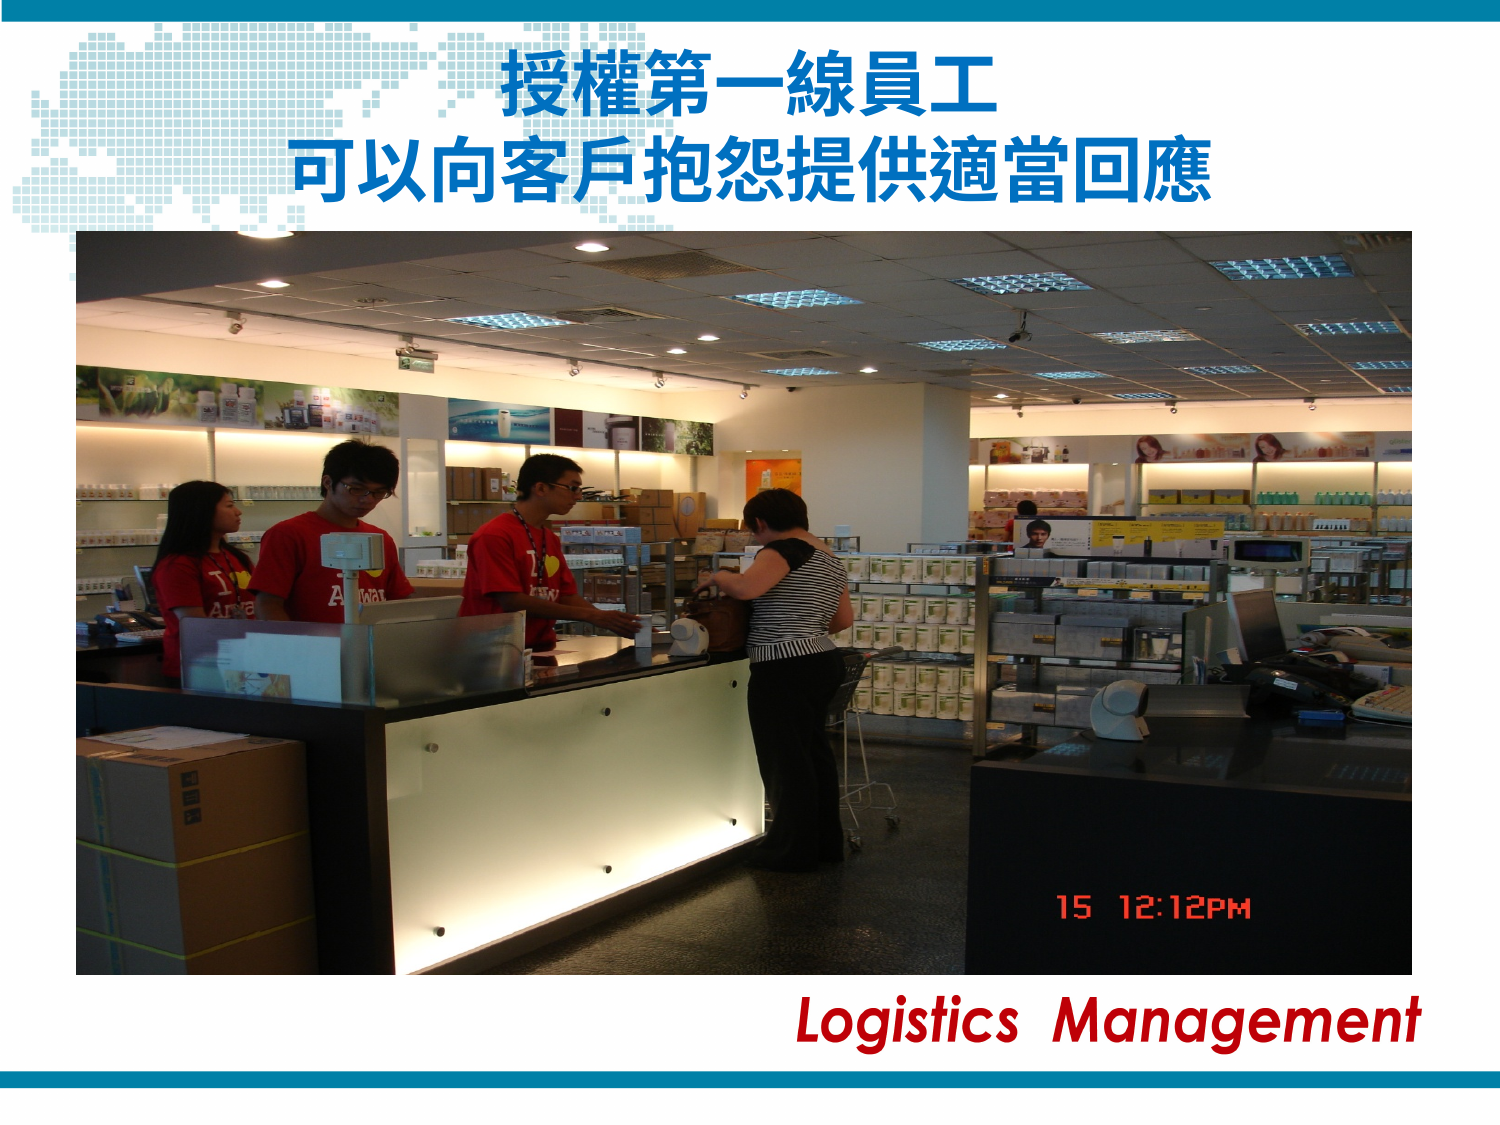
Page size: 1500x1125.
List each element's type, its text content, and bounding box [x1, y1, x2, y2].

picture [0, 0, 1500, 1071]
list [76, 231, 1412, 975]
title 授權第一線員工 可以向客戶抱怨提供適當回應 [74, 30, 1426, 219]
picture [0, 1089, 1500, 1125]
